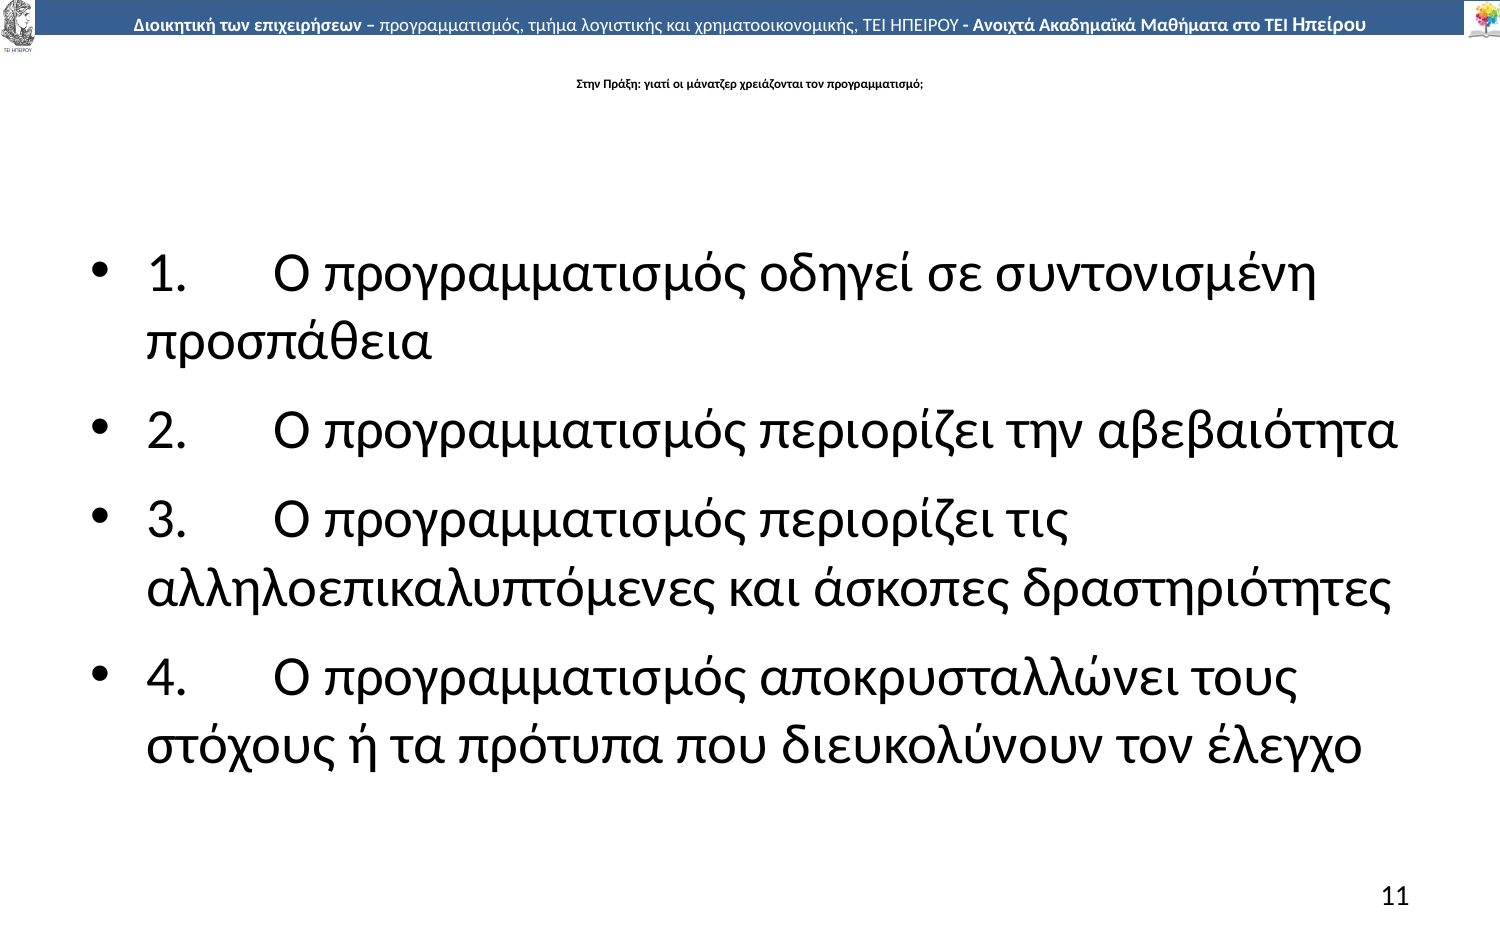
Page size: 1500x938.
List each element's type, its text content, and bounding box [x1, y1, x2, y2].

picture [1464, 1, 1500, 39]
list 1. Ο προγραµµατισµός οδηγεί σε συντονισµένη προσπάθεια 2. Ο προγραµµατισµός περιορίζει την αβεβαιότητα 3. Ο προγραµµατισµός περιορίζει τις αλληλοεπικαλυπτόµενες και άσκοπες δραστηριότητες 4. Ο προγραµµατισµός αποκρυσταλλώνει τους στόχους ή τα πρότυπα που διευκολύνουν τον έλεγχο [75, 138, 1425, 869]
title Στην Πράξη: γιατί οι µάνατζερ χρειάζονται τον προγραµµατισµό; [75, 37, 1425, 115]
slide_number 11 [1074, 869, 1425, 919]
picture [0, 0, 35, 54]
